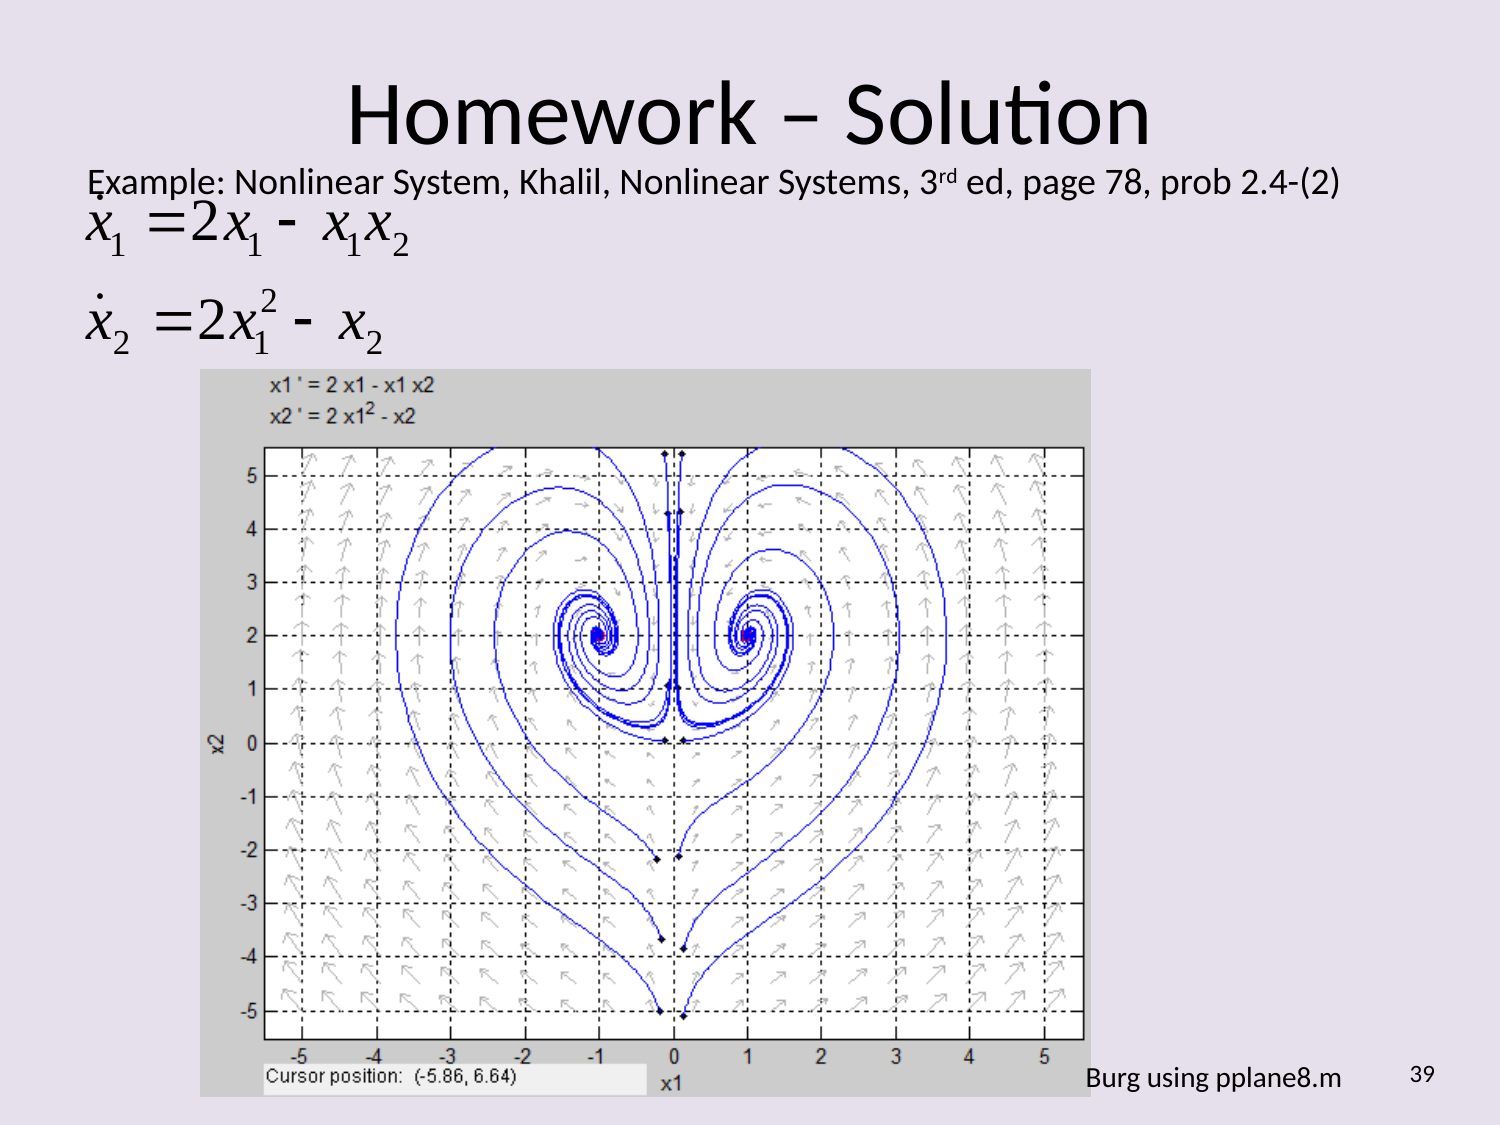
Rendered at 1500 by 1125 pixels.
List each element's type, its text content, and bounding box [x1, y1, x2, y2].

picture [199, 369, 1091, 1097]
text_box Homework – Solution [74, 45, 1425, 233]
text_box Burg using pplane8.m [1092, 1050, 1358, 1101]
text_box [74, 179, 421, 370]
